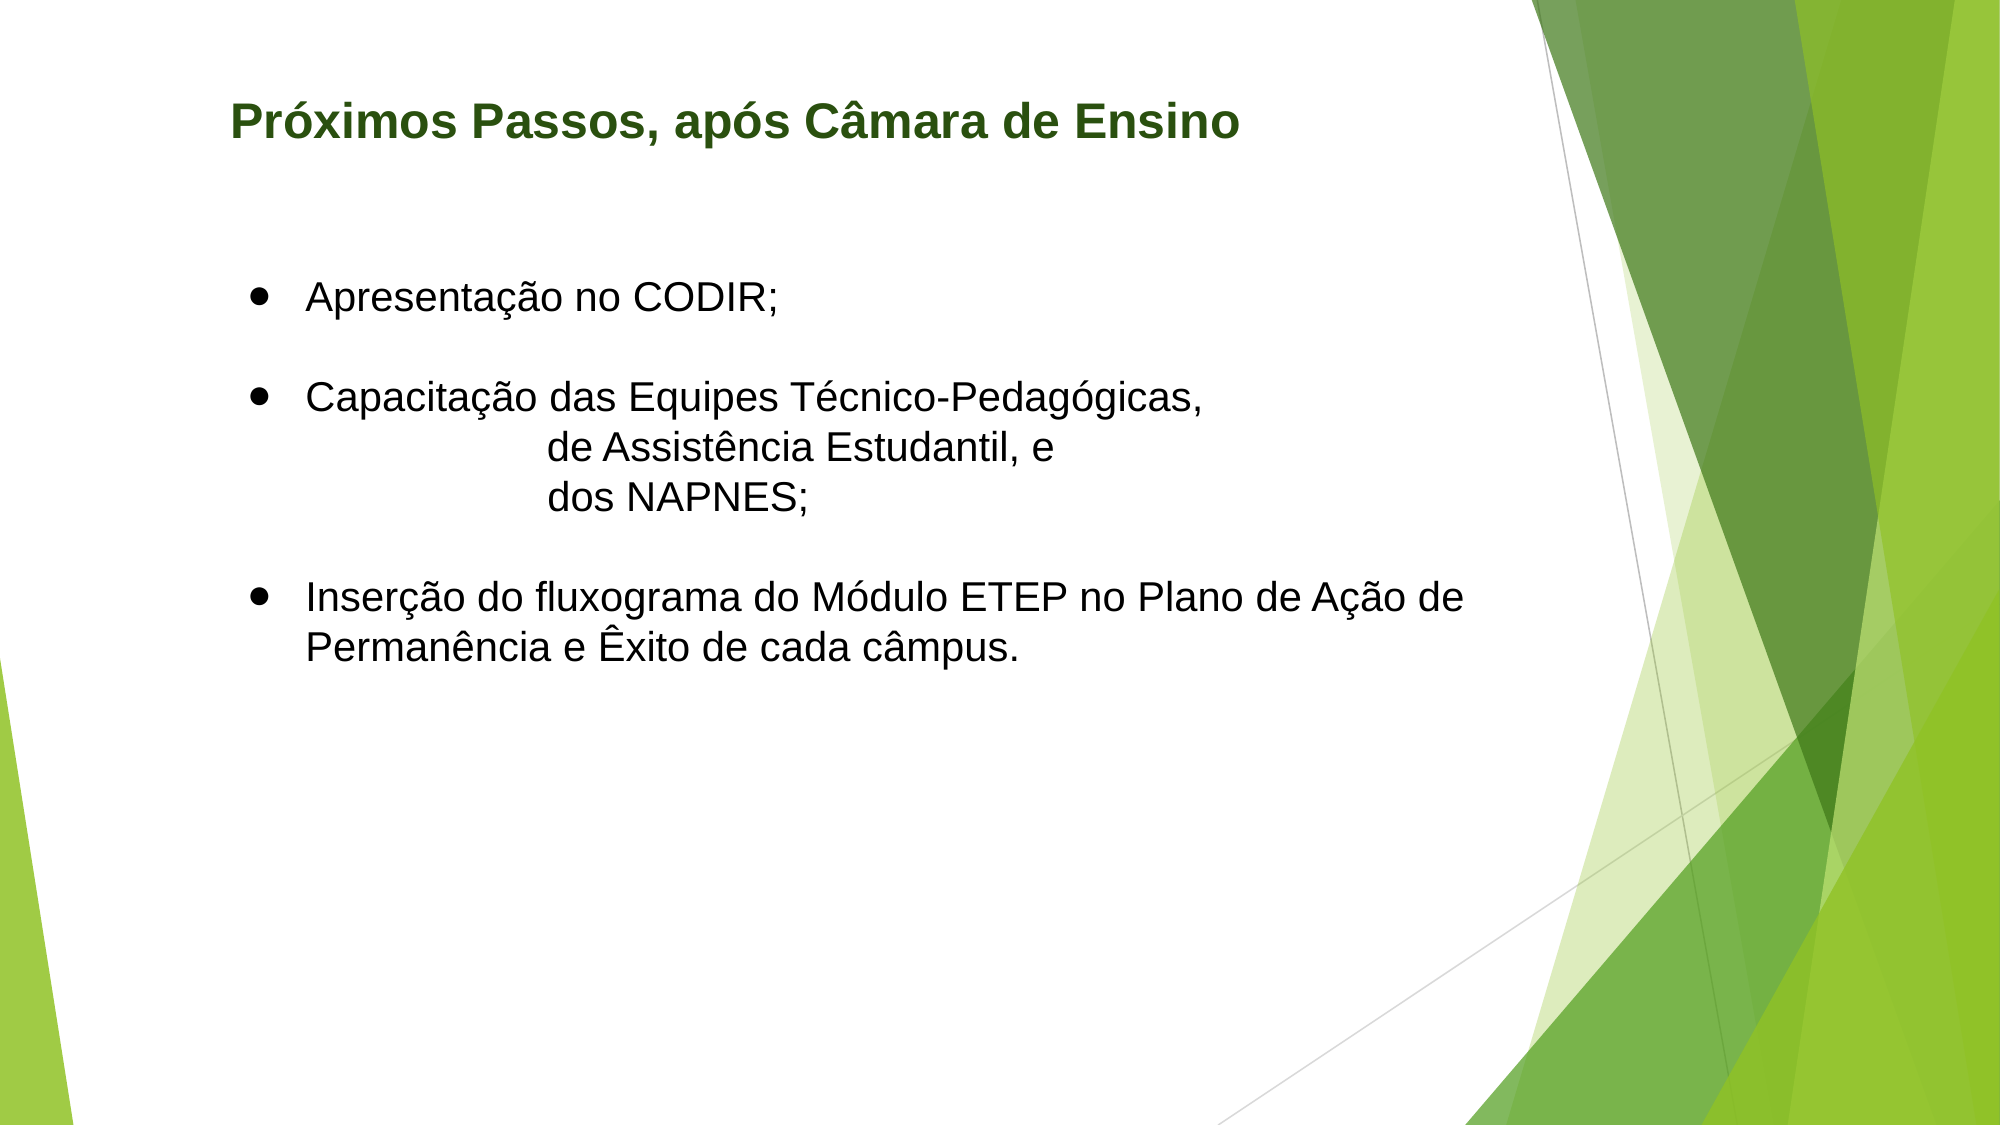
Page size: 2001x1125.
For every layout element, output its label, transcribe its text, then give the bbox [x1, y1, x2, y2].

title Próximos Passos, após Câmara de Ensino [230, 88, 1471, 269]
list Apresentação no CODIR; Capacitação das Equipes Técnico-Pedagógicas, de Assistência Estudantil, e dos NAPNES; Inserção do fluxograma do Módulo ETEP no Plano de Ação de Permanência e Êxito de cada câmpus. [230, 269, 1693, 908]
